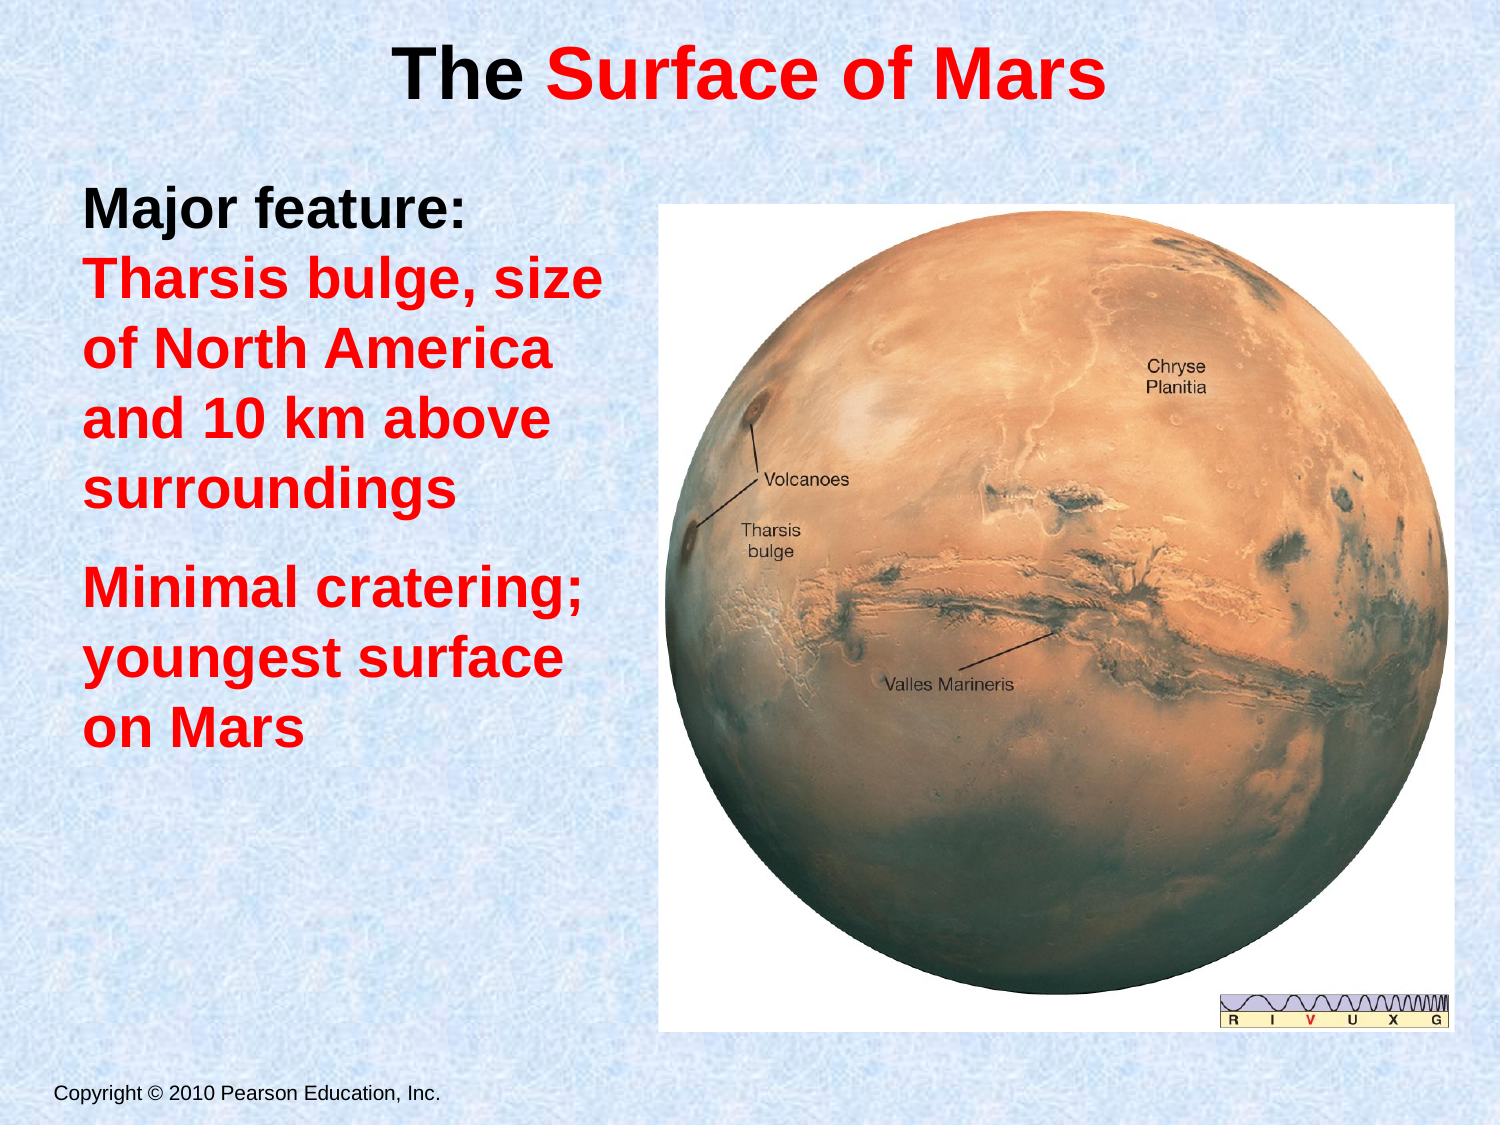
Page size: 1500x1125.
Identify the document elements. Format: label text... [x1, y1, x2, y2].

picture [0, 0, 1500, 1125]
title The Surface of Mars [75, 12, 1425, 128]
text_box Major feature: Tharsis bulge, size of North America and 10 km above surroundings Minimal cratering; youngest surface on Mars [67, 162, 674, 767]
